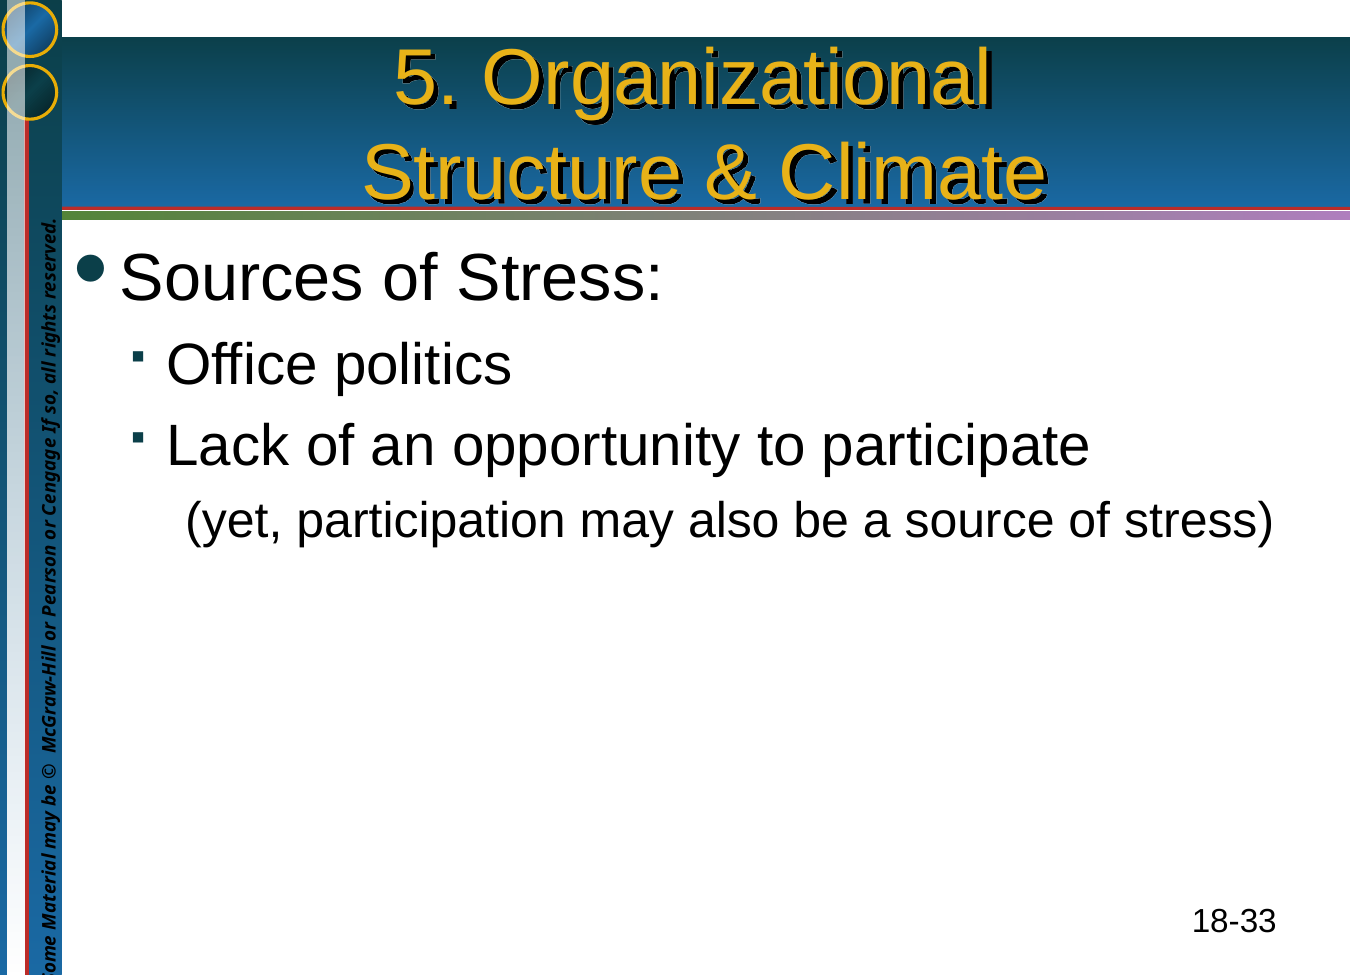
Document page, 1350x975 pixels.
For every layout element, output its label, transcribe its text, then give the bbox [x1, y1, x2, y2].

title 5. Organizational Structure & Climate [58, 39, 1350, 202]
list Sources of Stress: Office politics Lack of an opportunity to participate (yet, participation may also be a source of stress) [59, 227, 1313, 886]
